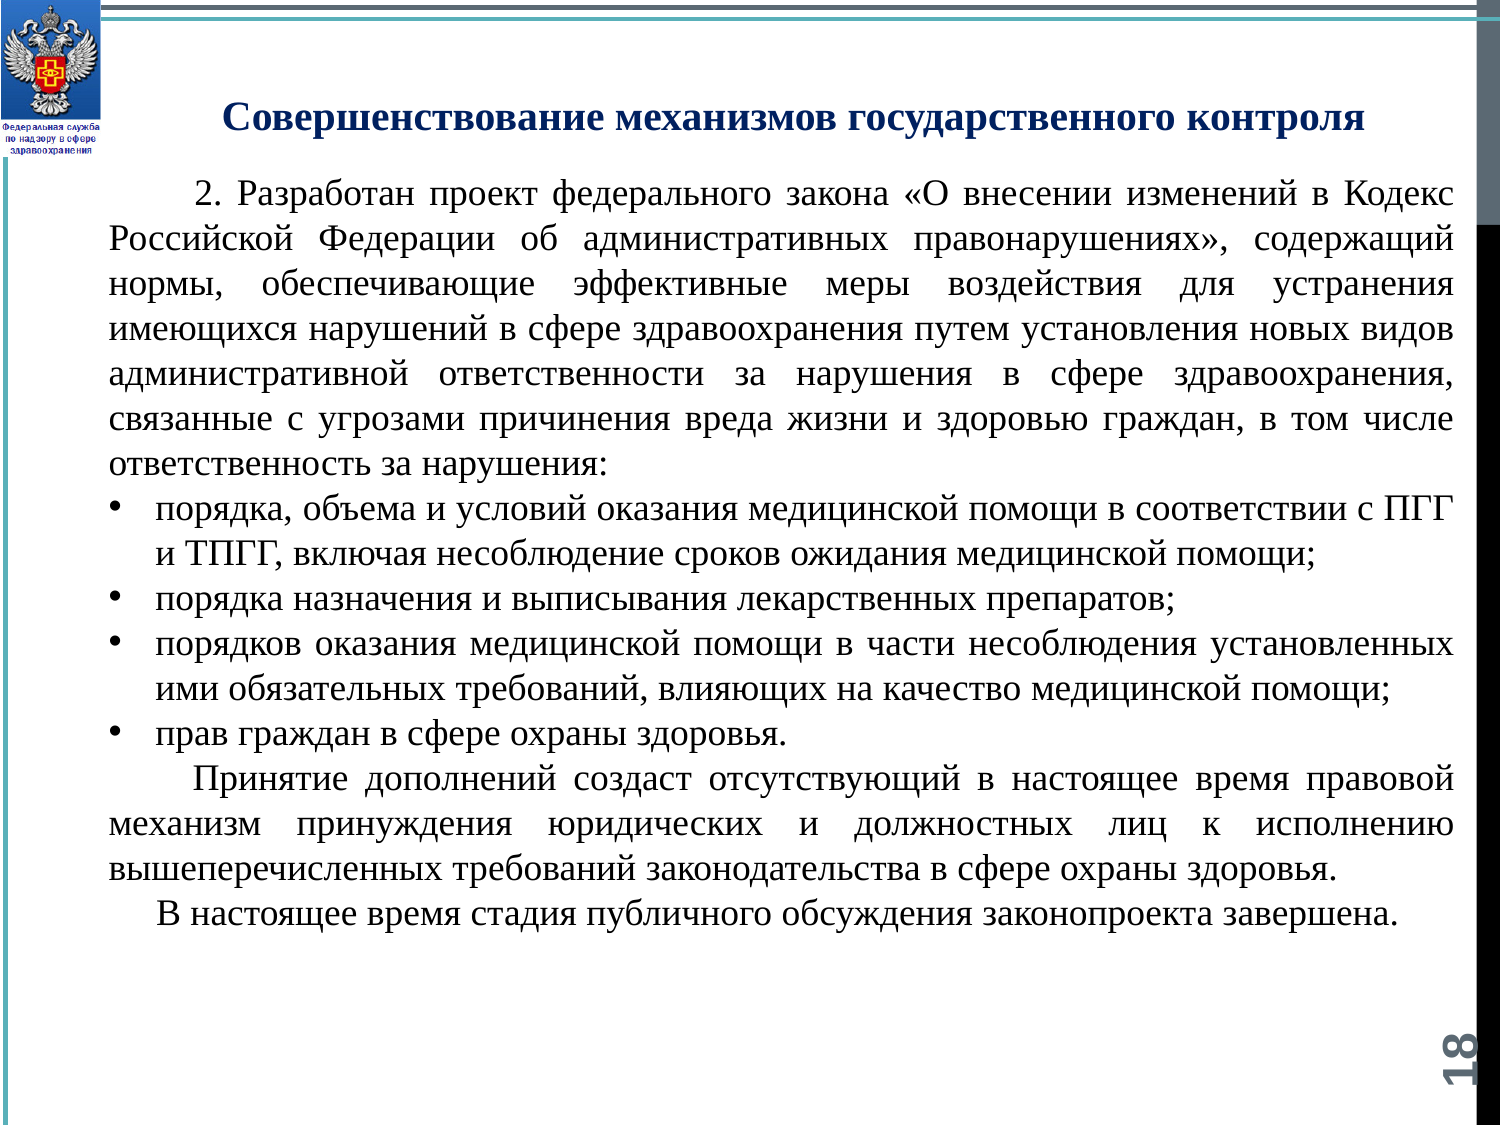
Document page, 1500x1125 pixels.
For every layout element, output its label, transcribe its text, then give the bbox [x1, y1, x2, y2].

slide_number 18 [1427, 887, 1488, 1104]
text_box 2. Разработан проект федерального закона «О внесении изменений в Кодекс Российской Федерации об административных правонарушениях», содержащий нормы, обеспечивающие эффективные меры воздействия для устранения имеющихся нарушений в сфере здравоохранения путем установления новых видов административной ответственности за нарушения в сфере здравоохранения, связанные с угрозами причинения вреда жизни и здоровью граждан, в том числе ответственность за нарушения: порядка, объема и условий оказания медицинской помощи в соответствии с ПГГ и ТПГГ, включая несоблюдение сроков ожидания медицинской помощи; порядка назначения и выписывания лекарственных препаратов; порядков оказания медицинской помощи в части несоблюдения установленных ими обязательных требований, влияющих на качество медицинской помощи; прав граждан в сфере охраны здоровья. Принятие дополнений создаст отсутствующий в настоящее время правовой механизм принуждения юридических и должностных лиц к исполнению вышеперечисленных требований законодательства в сфере охраны здоровья. В настоящее время стадия публичного обсуждения законопроекта завершена. [93, 160, 1471, 941]
text_box Совершенствование механизмов государственного контроля [116, 42, 1471, 160]
picture [0, 0, 101, 157]
